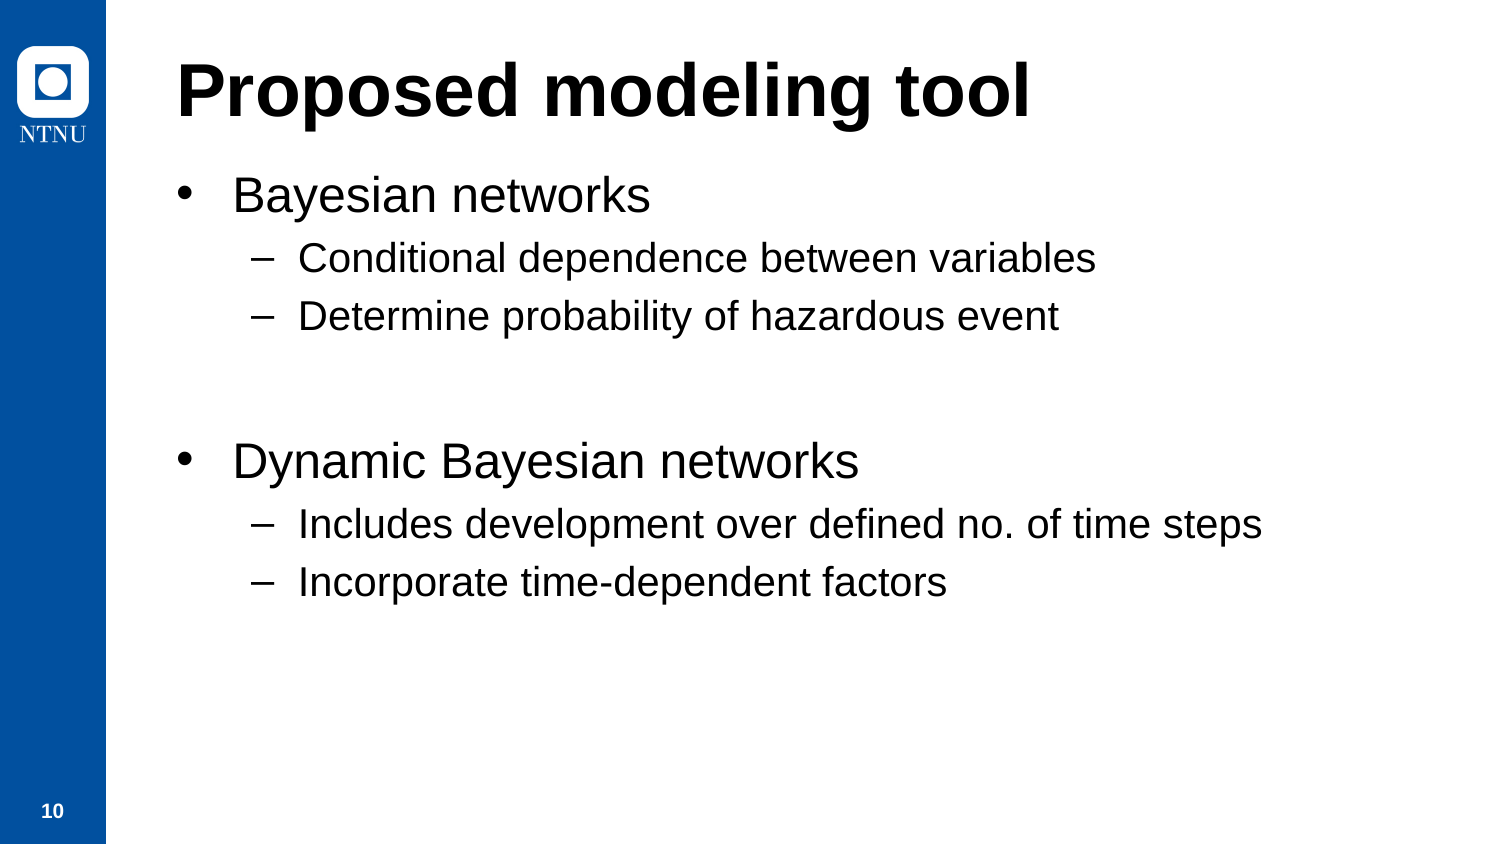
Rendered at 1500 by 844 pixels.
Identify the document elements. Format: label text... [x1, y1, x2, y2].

title Proposed modeling tool [161, 33, 1422, 140]
picture [0, 0, 106, 844]
list Bayesian networks Conditional dependence between variables Determine probability of hazardous event Dynamic Bayesian networks Includes development over defined no. of time steps Incorporate time-dependent factors [161, 154, 1422, 790]
